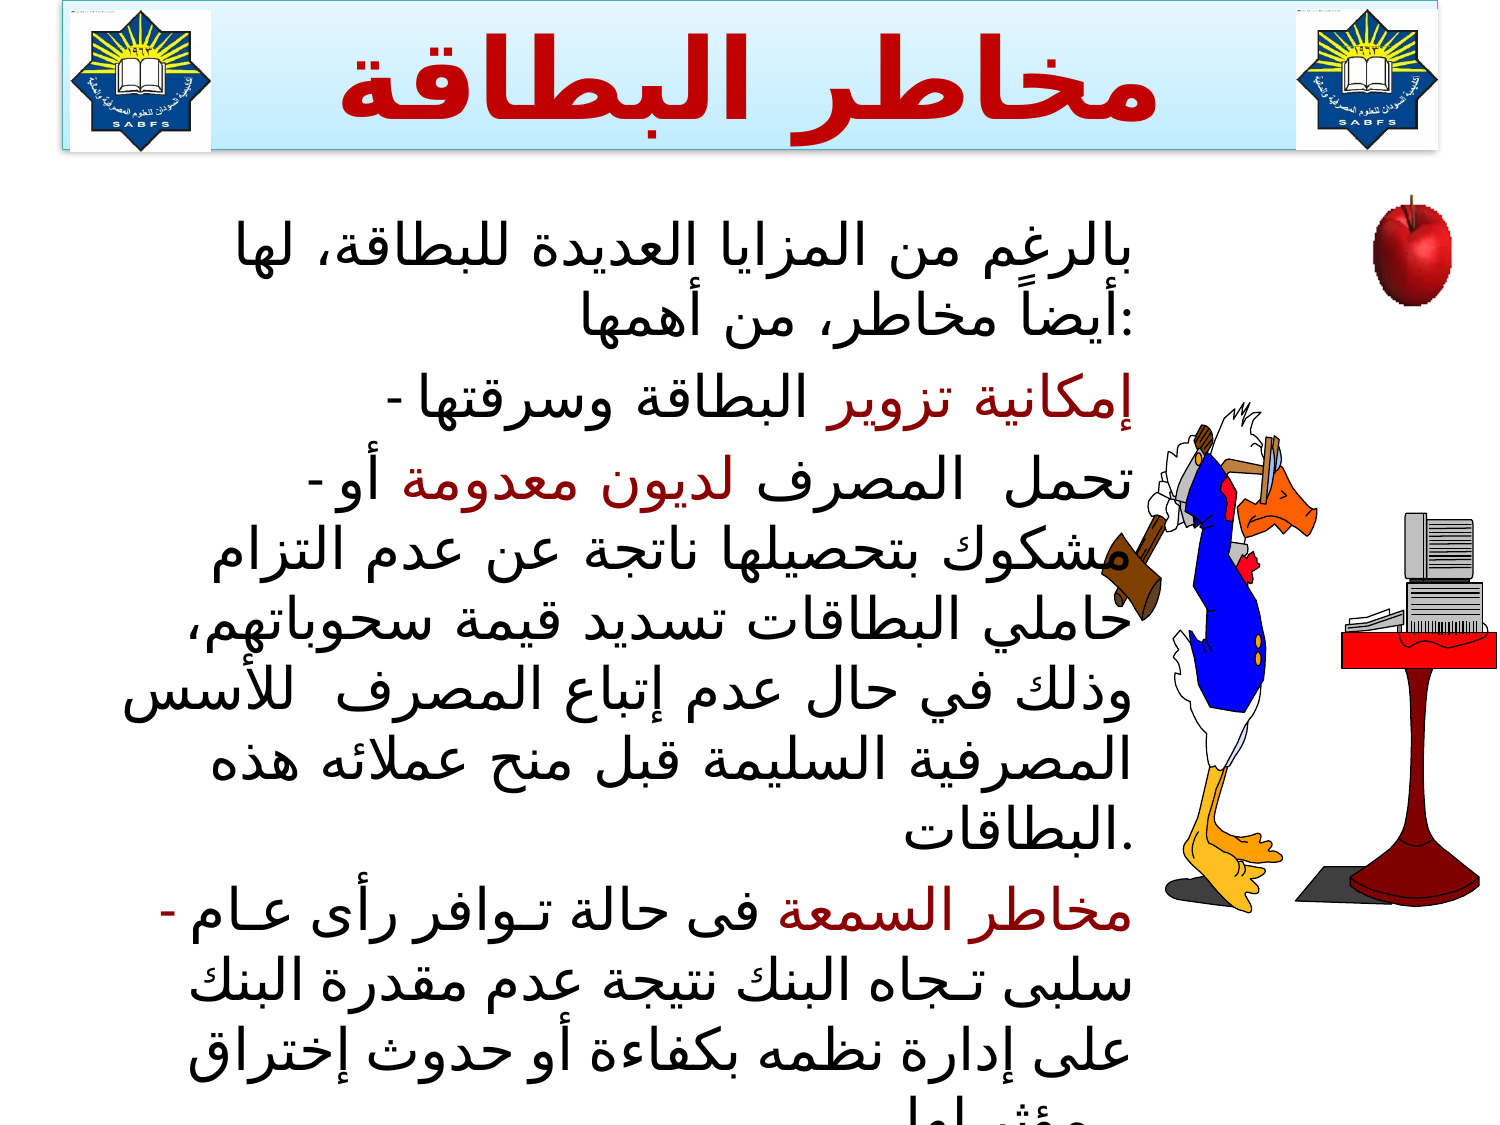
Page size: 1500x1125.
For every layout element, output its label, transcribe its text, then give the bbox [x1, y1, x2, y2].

text_box مخاطر البطاقة [62, 0, 1438, 150]
picture [70, 10, 212, 152]
picture [1319, 162, 1499, 357]
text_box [1099, 399, 1500, 918]
picture [1296, 9, 1438, 151]
text_box بالرغم من المزايا العديدة للبطاقة، لها أيضاً مخاطر، من أهمها: - إمكانية تزوير البطاقة وسرقتها - تحمل المصرف لديون معدومة أو مشكوك بتحصيلها ناتجة عن عدم التزام حاملي البطاقات تسديد قيمة سحوباتهم، وذلك في حال عدم إتباع المصرف للأسس المصرفية السليمة قبل منح عملائه هذه البطاقات. - مخاطر السمعة فى حالة تـوافر رأى عـام سلبى تـجاه البنك نتيجة عدم مقدرة البنك على إدارة نظمه بكفاءة أو حدوث إختراق مؤثر لها . [50, 200, 1150, 1075]
